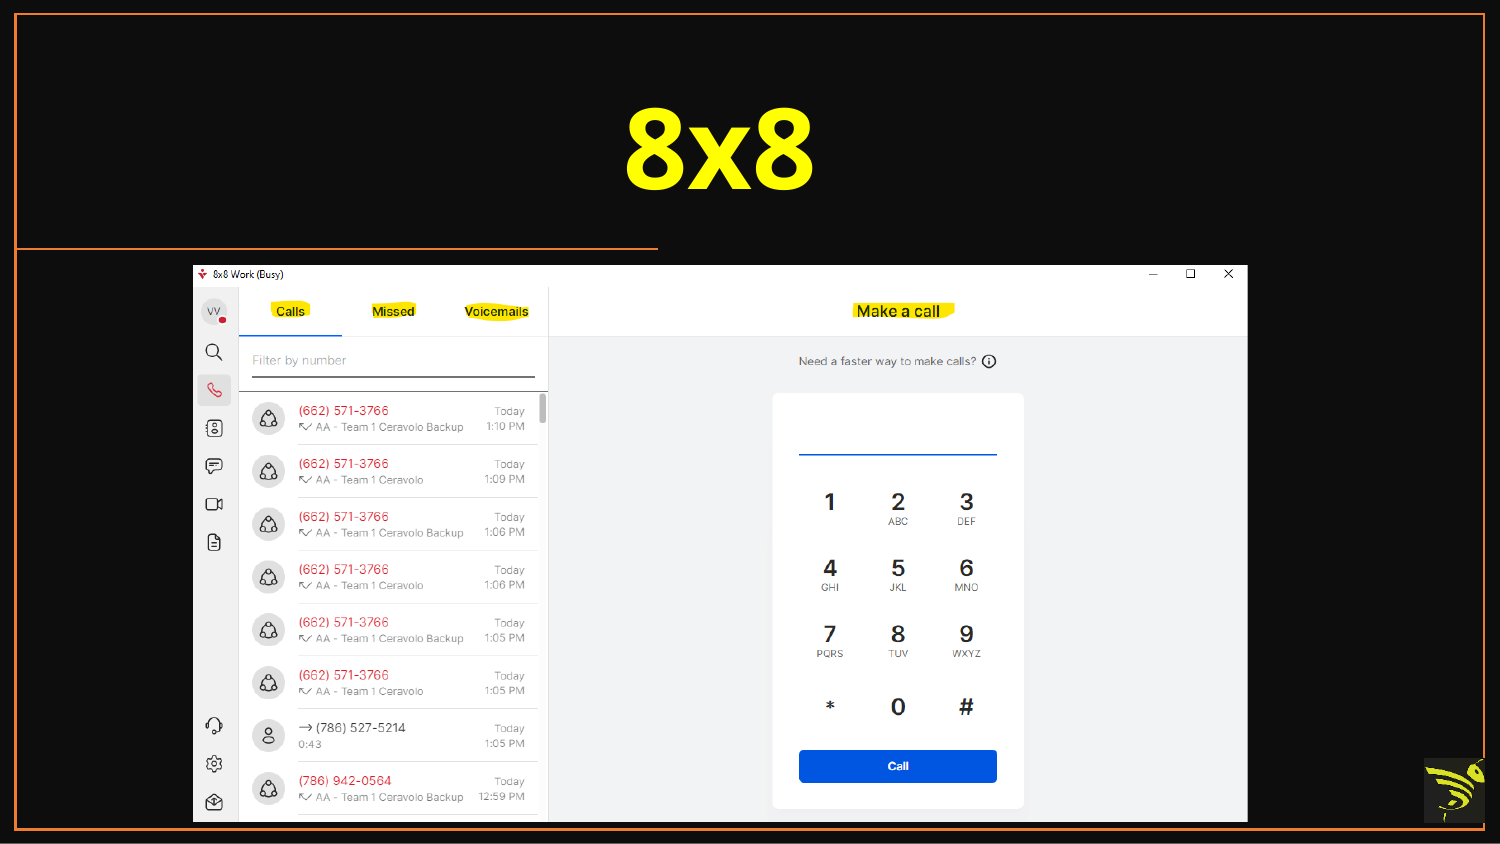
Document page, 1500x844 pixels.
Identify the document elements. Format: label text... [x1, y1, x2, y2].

text_box [14, 13, 1485, 831]
text_box [0, 0, 1500, 844]
title 8x8 [73, 71, 1367, 236]
picture [1424, 758, 1485, 824]
picture [193, 265, 1248, 822]
